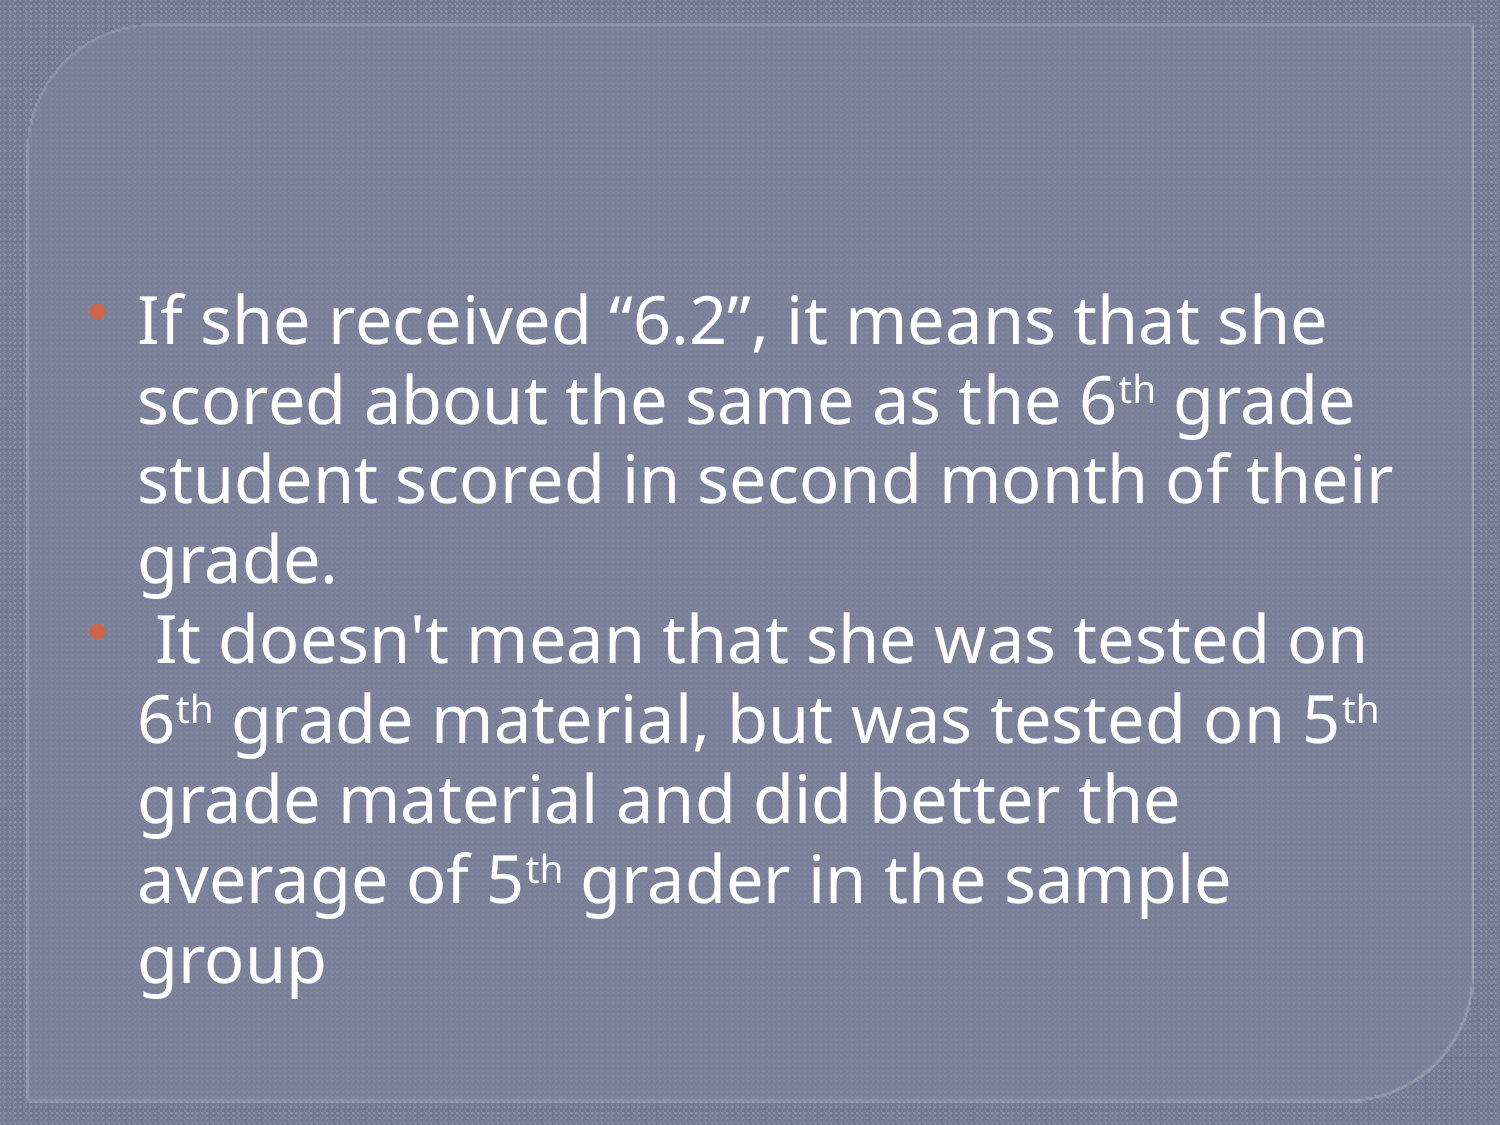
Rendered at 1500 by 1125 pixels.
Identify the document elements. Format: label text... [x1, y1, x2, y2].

list If she received “6.2”, it means that she scored about the same as the 6th grade student scored in second month of their grade. It doesn't mean that she was tested on 6th grade material, but was tested on 5th grade material and did better the average of 5th grader in the sample group [75, 270, 1425, 1013]
